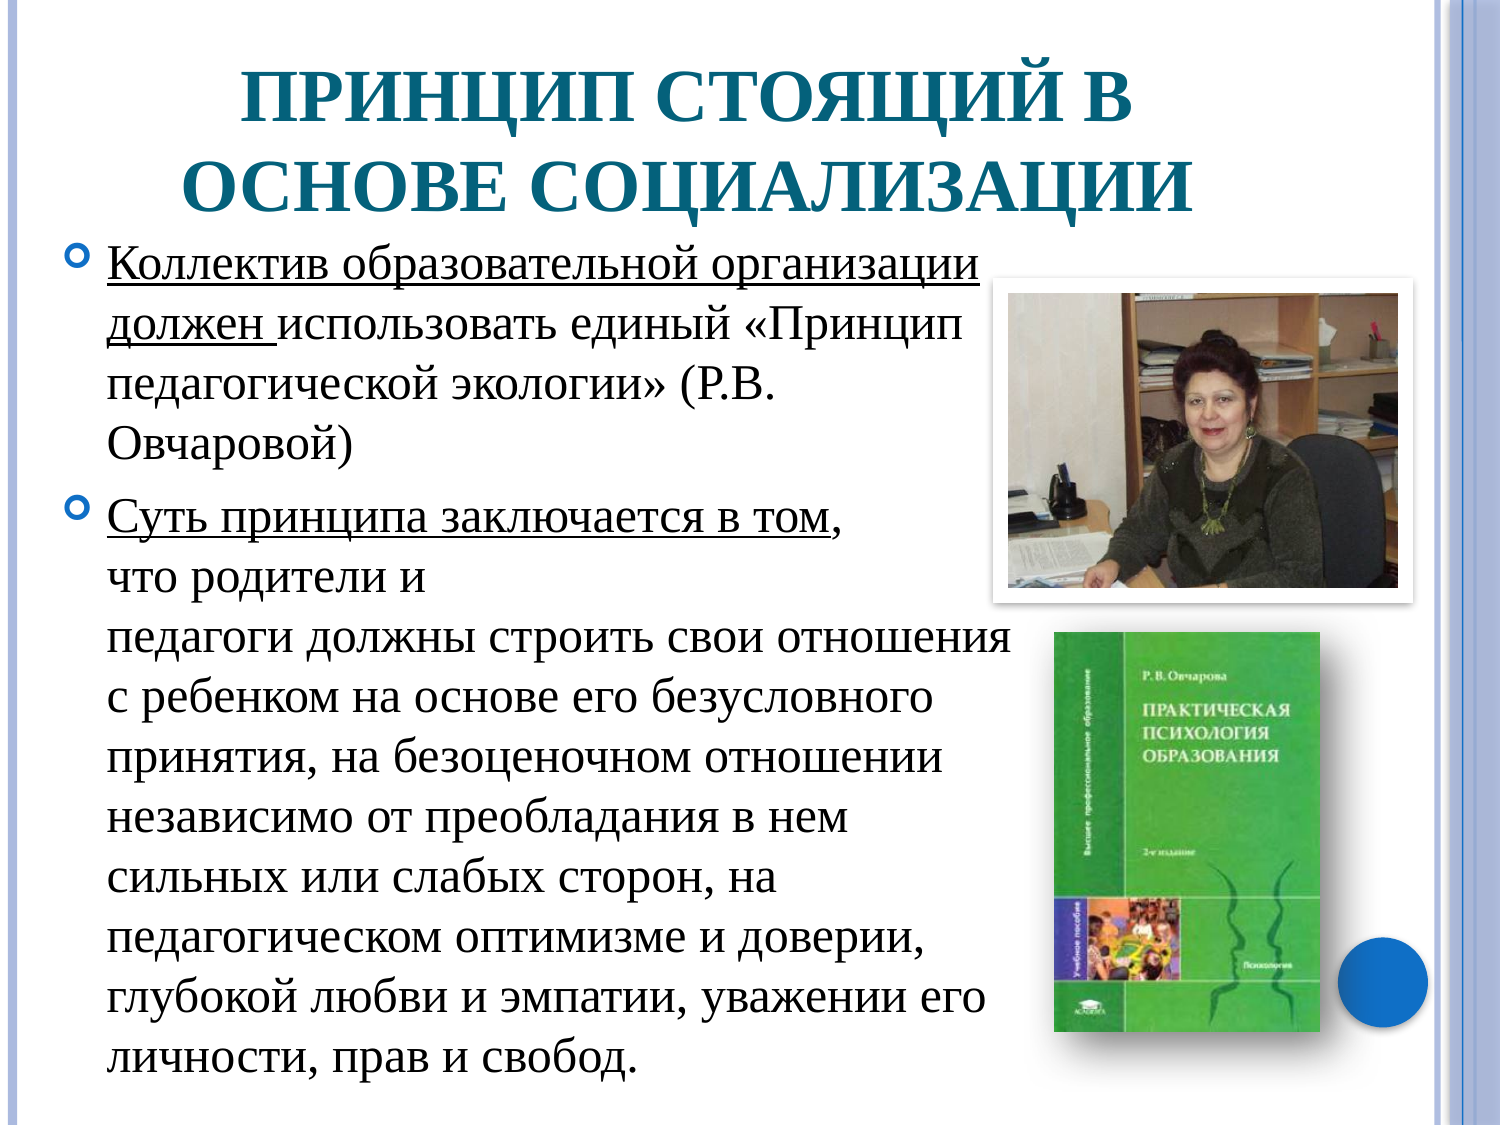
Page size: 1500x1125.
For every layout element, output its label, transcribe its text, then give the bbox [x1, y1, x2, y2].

picture [1007, 292, 1399, 589]
title Принцип стоящий в основе социализации [75, 35, 1300, 235]
list Коллектив образовательной организации должен использовать единый «Принцип педагогической экологии» (Р.В. Овчаровой) Суть принципа заключается в том, что родители и педагоги должны строить свои отношения с ребенком на основе его безусловного принятия, на безоценочном отношении независимо от преобладания в нем сильных или слабых сторон, на педагогическом оптимизме и доверии, глубокой любви и эмпатии, уважении его личности, прав и свобод. [46, 222, 1039, 1023]
picture [1054, 632, 1321, 1032]
